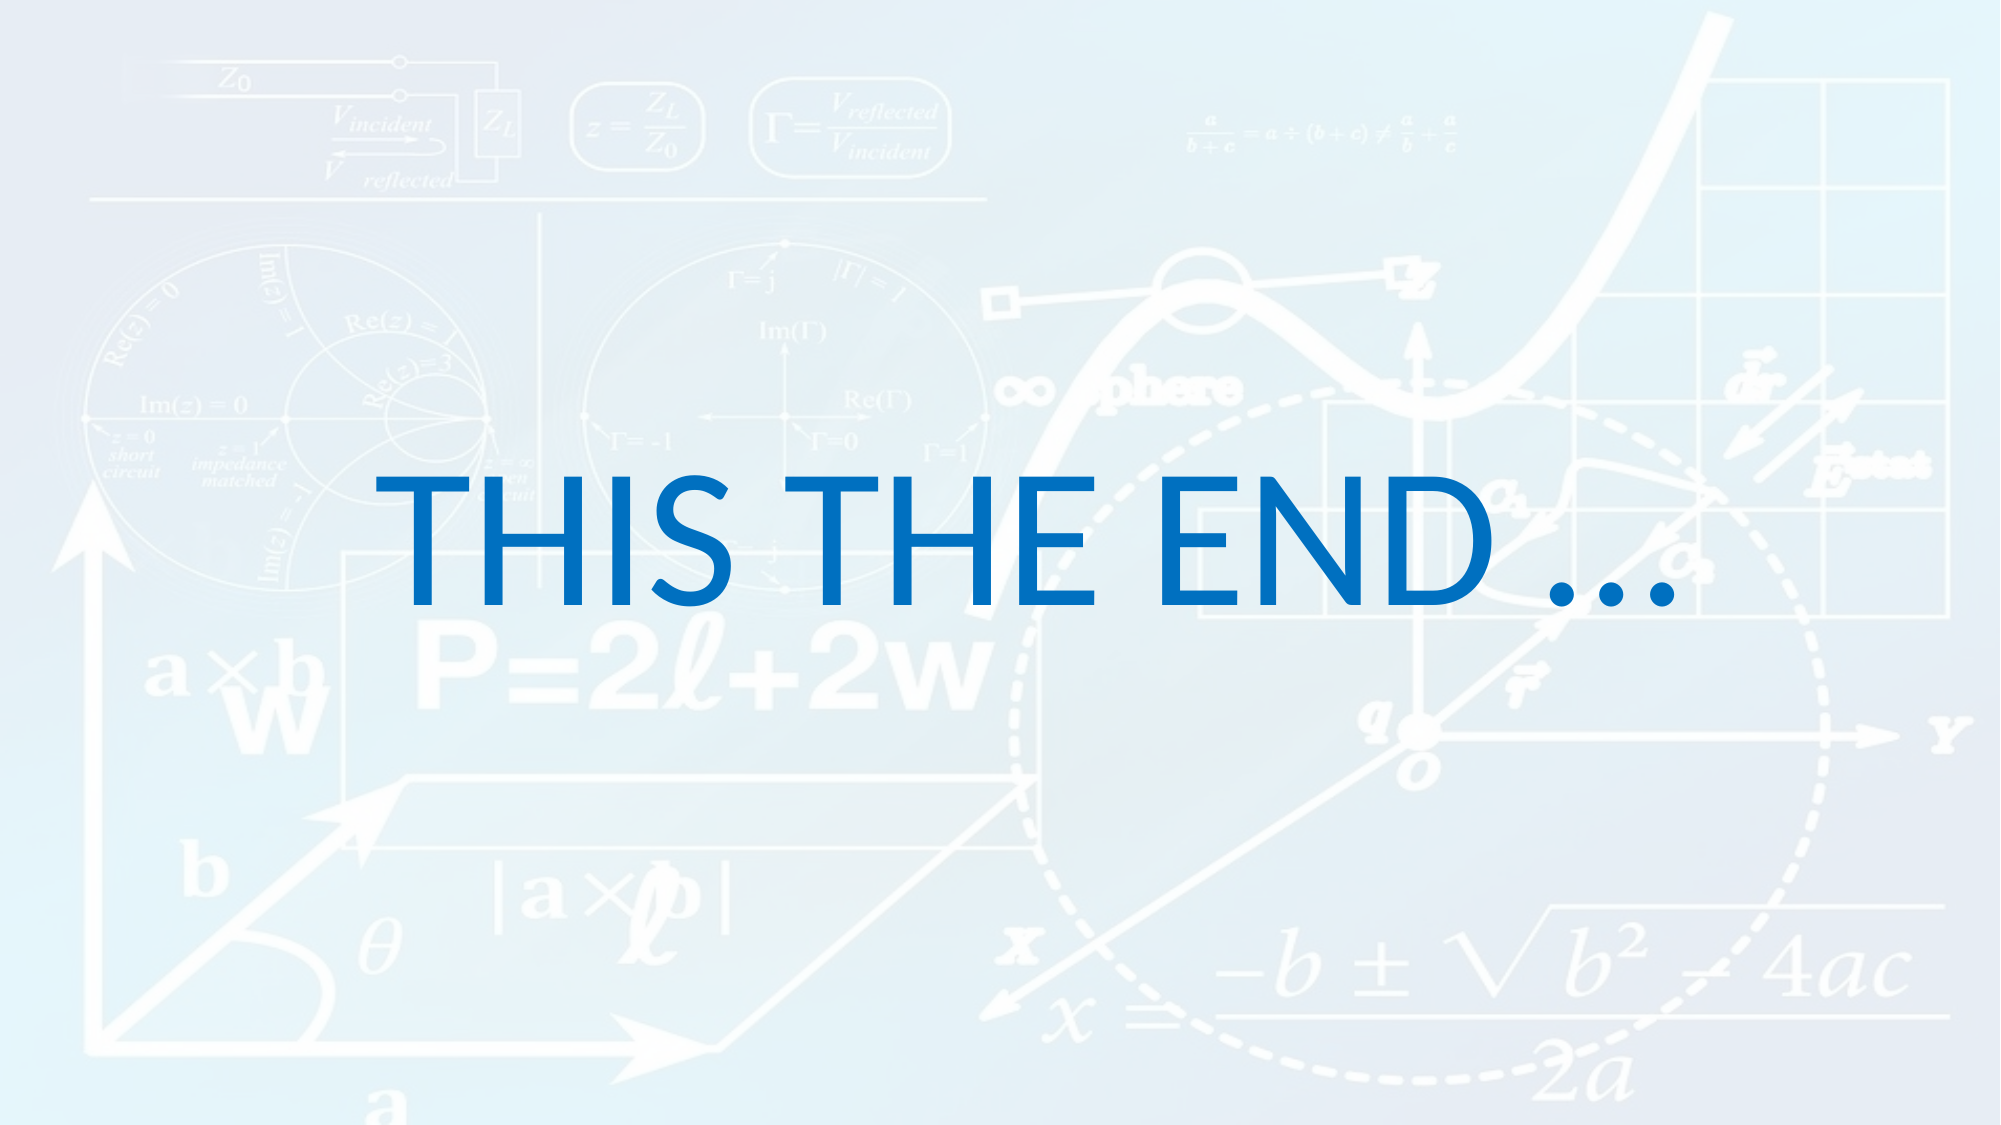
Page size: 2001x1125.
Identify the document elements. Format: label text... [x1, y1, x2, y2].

text_box THIS THE END … [359, 397, 2000, 653]
